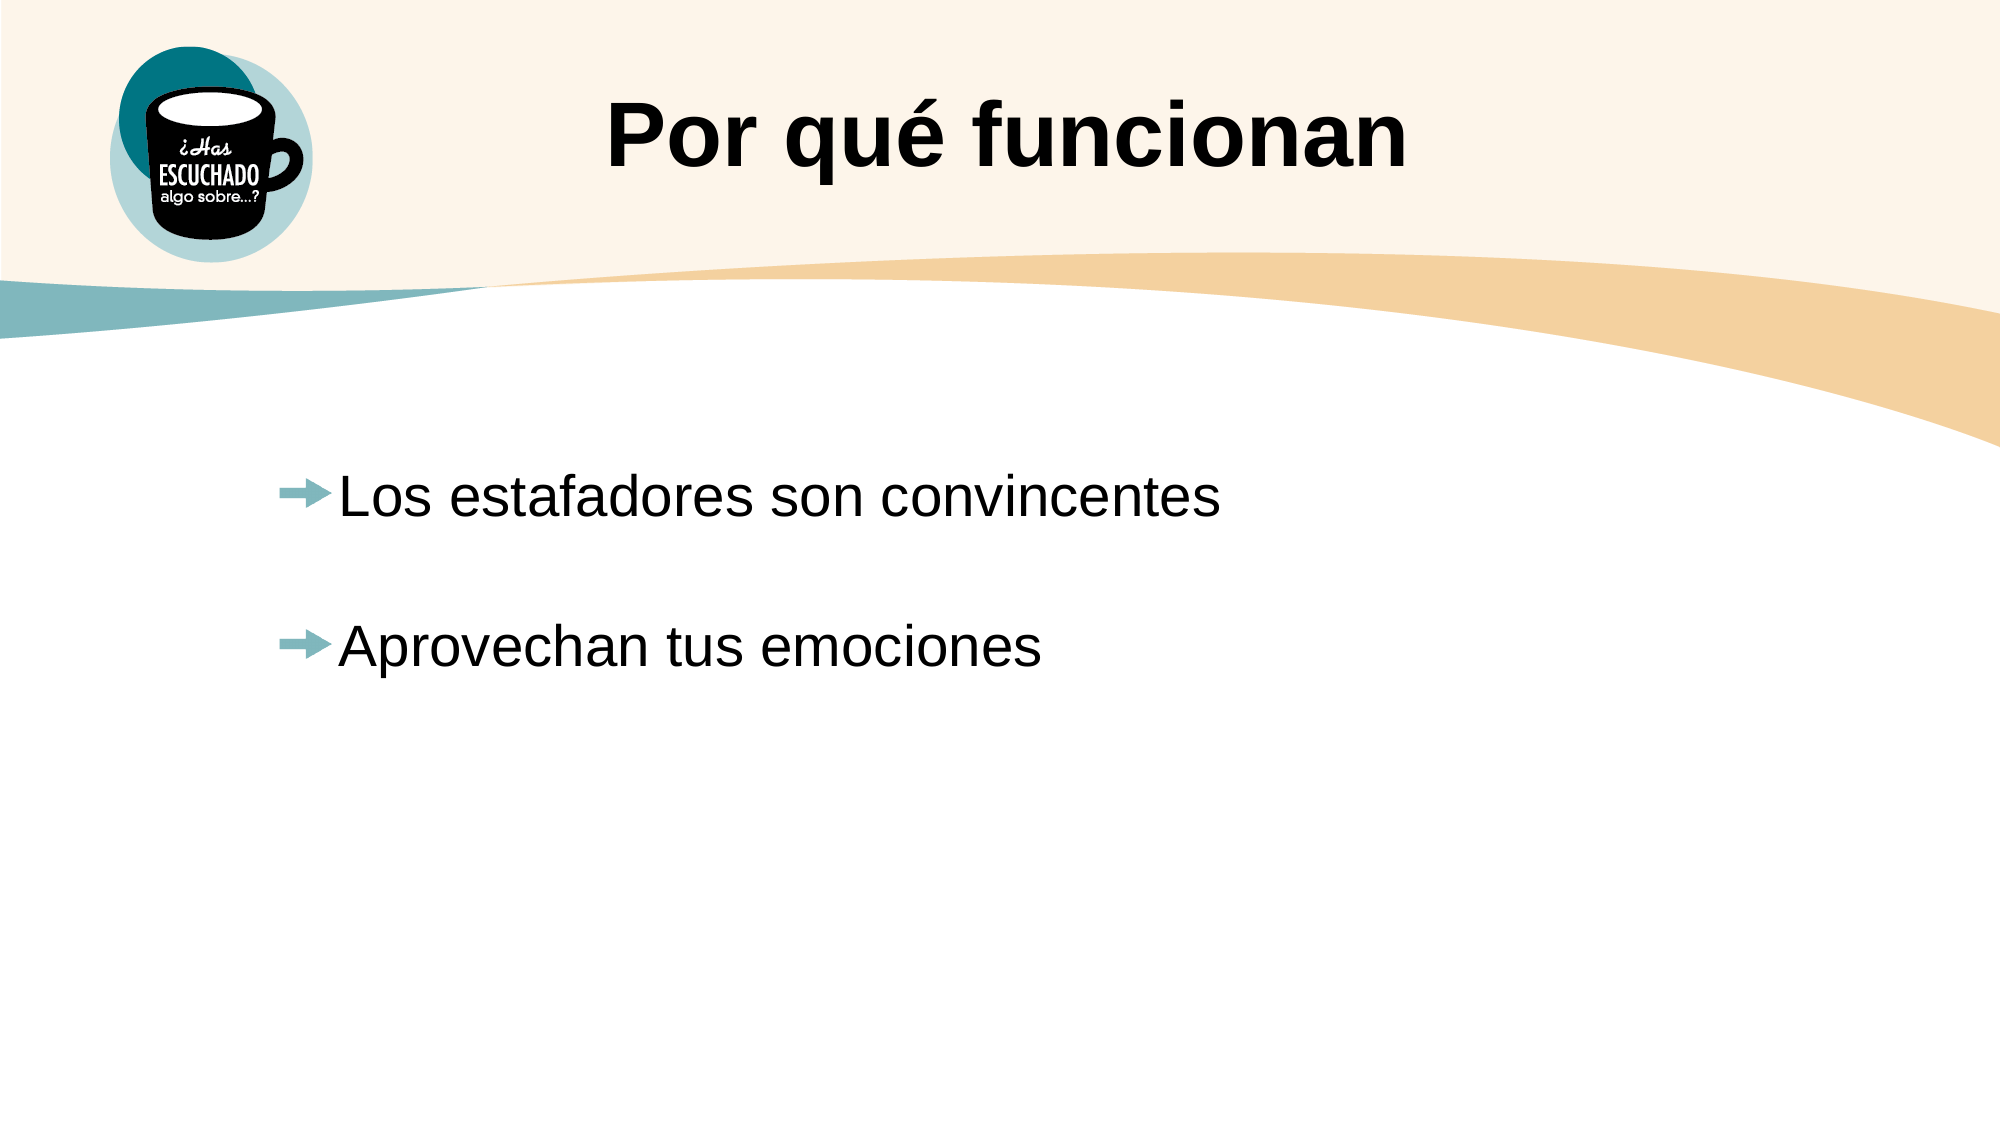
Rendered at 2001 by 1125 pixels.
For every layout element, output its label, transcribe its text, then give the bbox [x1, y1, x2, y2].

text_box Por qué funcionan [309, 80, 1706, 186]
picture [0, 0, 2000, 1125]
text_box Los estafadores son convincentes Aprovechan tus emociones [259, 415, 1488, 1020]
